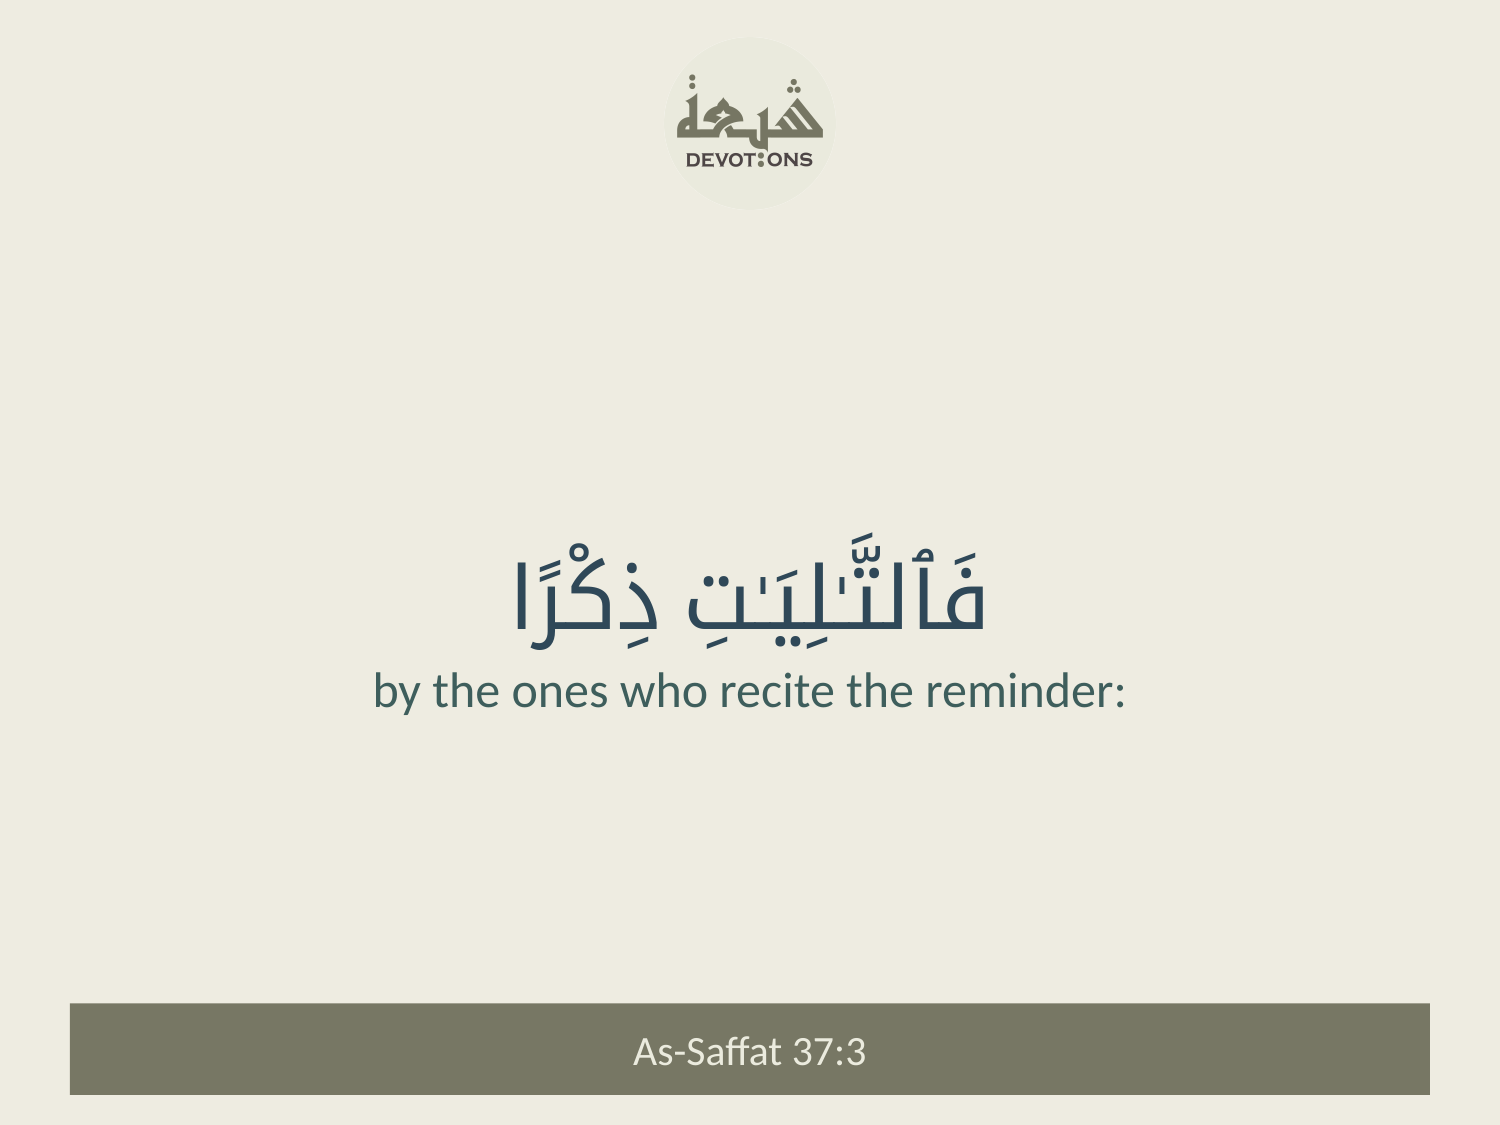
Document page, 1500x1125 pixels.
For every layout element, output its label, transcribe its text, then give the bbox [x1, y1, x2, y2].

list As-Saffat 37:3 [69, 1003, 1430, 1095]
picture [656, 29, 844, 203]
list فَٱلتَّـٰلِيَـٰتِ ذِكْرًا by the ones who recite the reminder: [69, 203, 1430, 1003]
